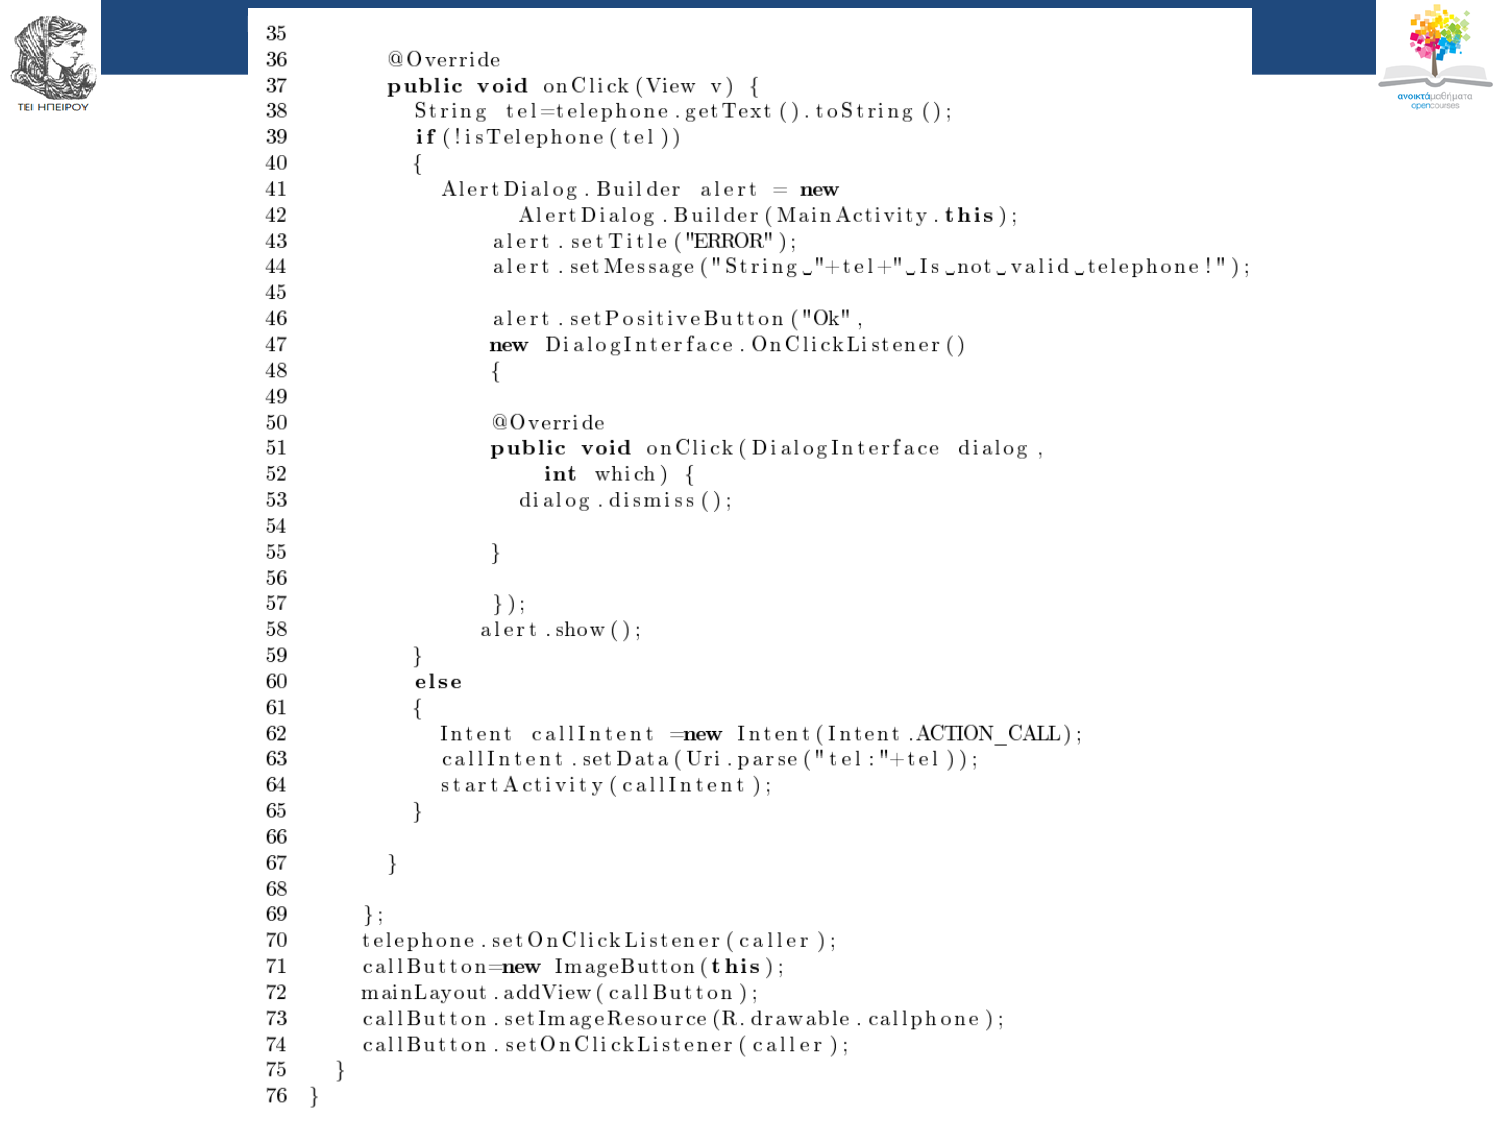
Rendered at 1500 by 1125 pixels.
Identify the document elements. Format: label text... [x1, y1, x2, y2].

picture [248, 8, 1252, 1117]
picture [0, 0, 101, 114]
text_box ΠΡΟΓΡΑΜΜΑΤΙΣΜΟΣ ΚΙΝΗΤΩΝ ΣΥΣΚΕΥΩΝ, Ενότητα 9, ΤΜΗΜΑ ΜΗΧΑΝΙΚΩΝ ΠΛΗΡΟΦΟΡΙΚΗΣ ΤΕ, ΤΕΙ ΗΠΕΙΡΟΥ- Ανοιχτά Ακαδημαϊκά Μαθήματα στο ΤΕΙ Ηπείρου [101, 0, 1373, 75]
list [1375, 0, 1500, 114]
